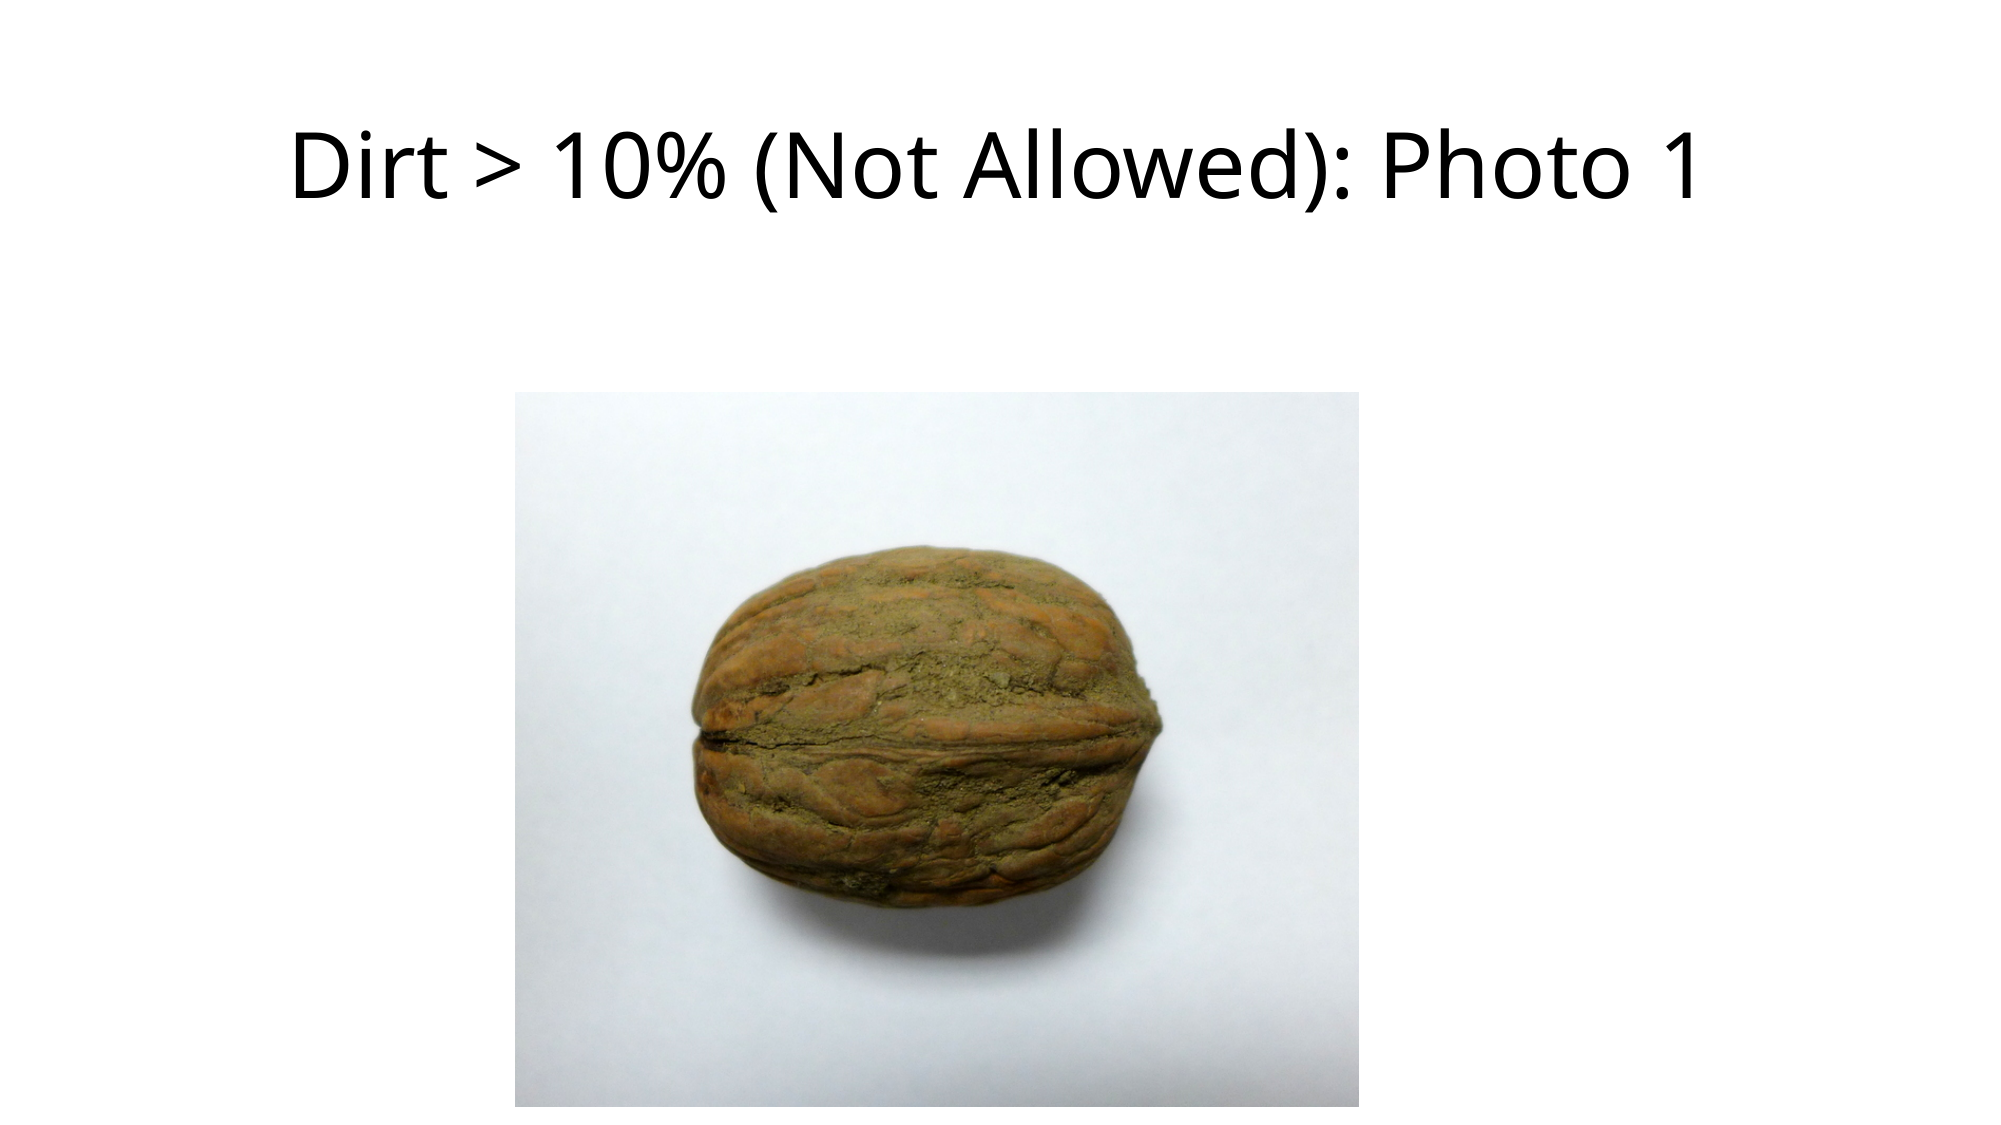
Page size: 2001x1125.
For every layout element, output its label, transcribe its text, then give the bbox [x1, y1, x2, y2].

title Dirt > 10% (Not Allowed): Photo 1 [137, 59, 1863, 278]
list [515, 392, 1359, 1107]
